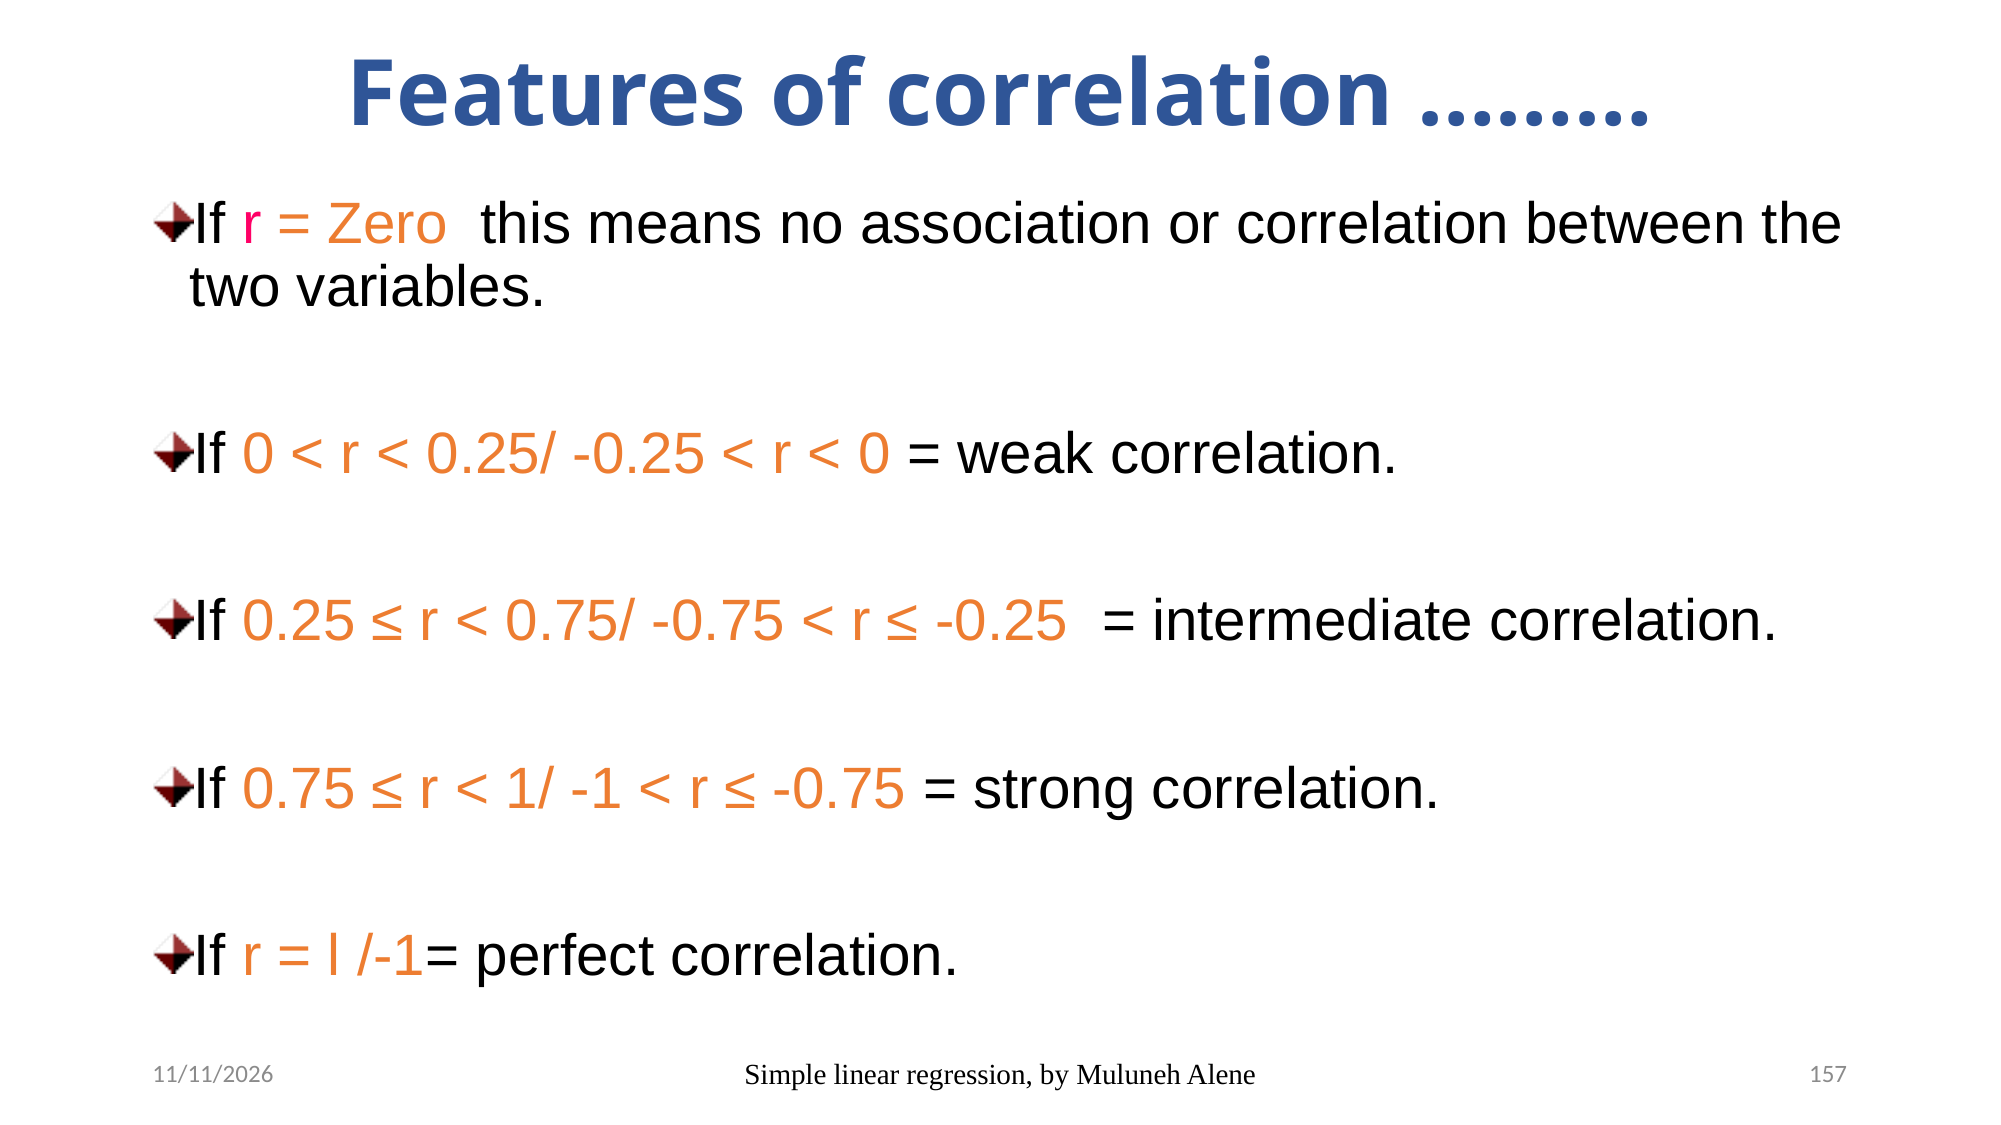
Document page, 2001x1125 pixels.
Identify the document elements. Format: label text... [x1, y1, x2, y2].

picture [152, 597, 194, 639]
picture [152, 765, 194, 807]
list If r = Zero this means no association or correlation between the two variables. If 0 < r < 0.25/ -0.25 < r < 0 = weak correlation. If 0.25 ≤ r < 0.75/ -0.75 < r ≤ -0.25 = intermediate correlation. If 0.75 ≤ r < 1/ -1 < r ≤ -0.75 = strong correlation. If r = l /-1= perfect correlation. [137, 185, 1863, 1014]
title Features of correlation ……… [137, 22, 1863, 170]
picture [152, 430, 194, 472]
picture [152, 932, 194, 974]
footer Simple linear regression, by Muluneh Alene [662, 1042, 1338, 1103]
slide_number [137, 1042, 588, 1103]
slide_number 157 [1412, 1042, 1863, 1103]
picture [152, 200, 194, 242]
